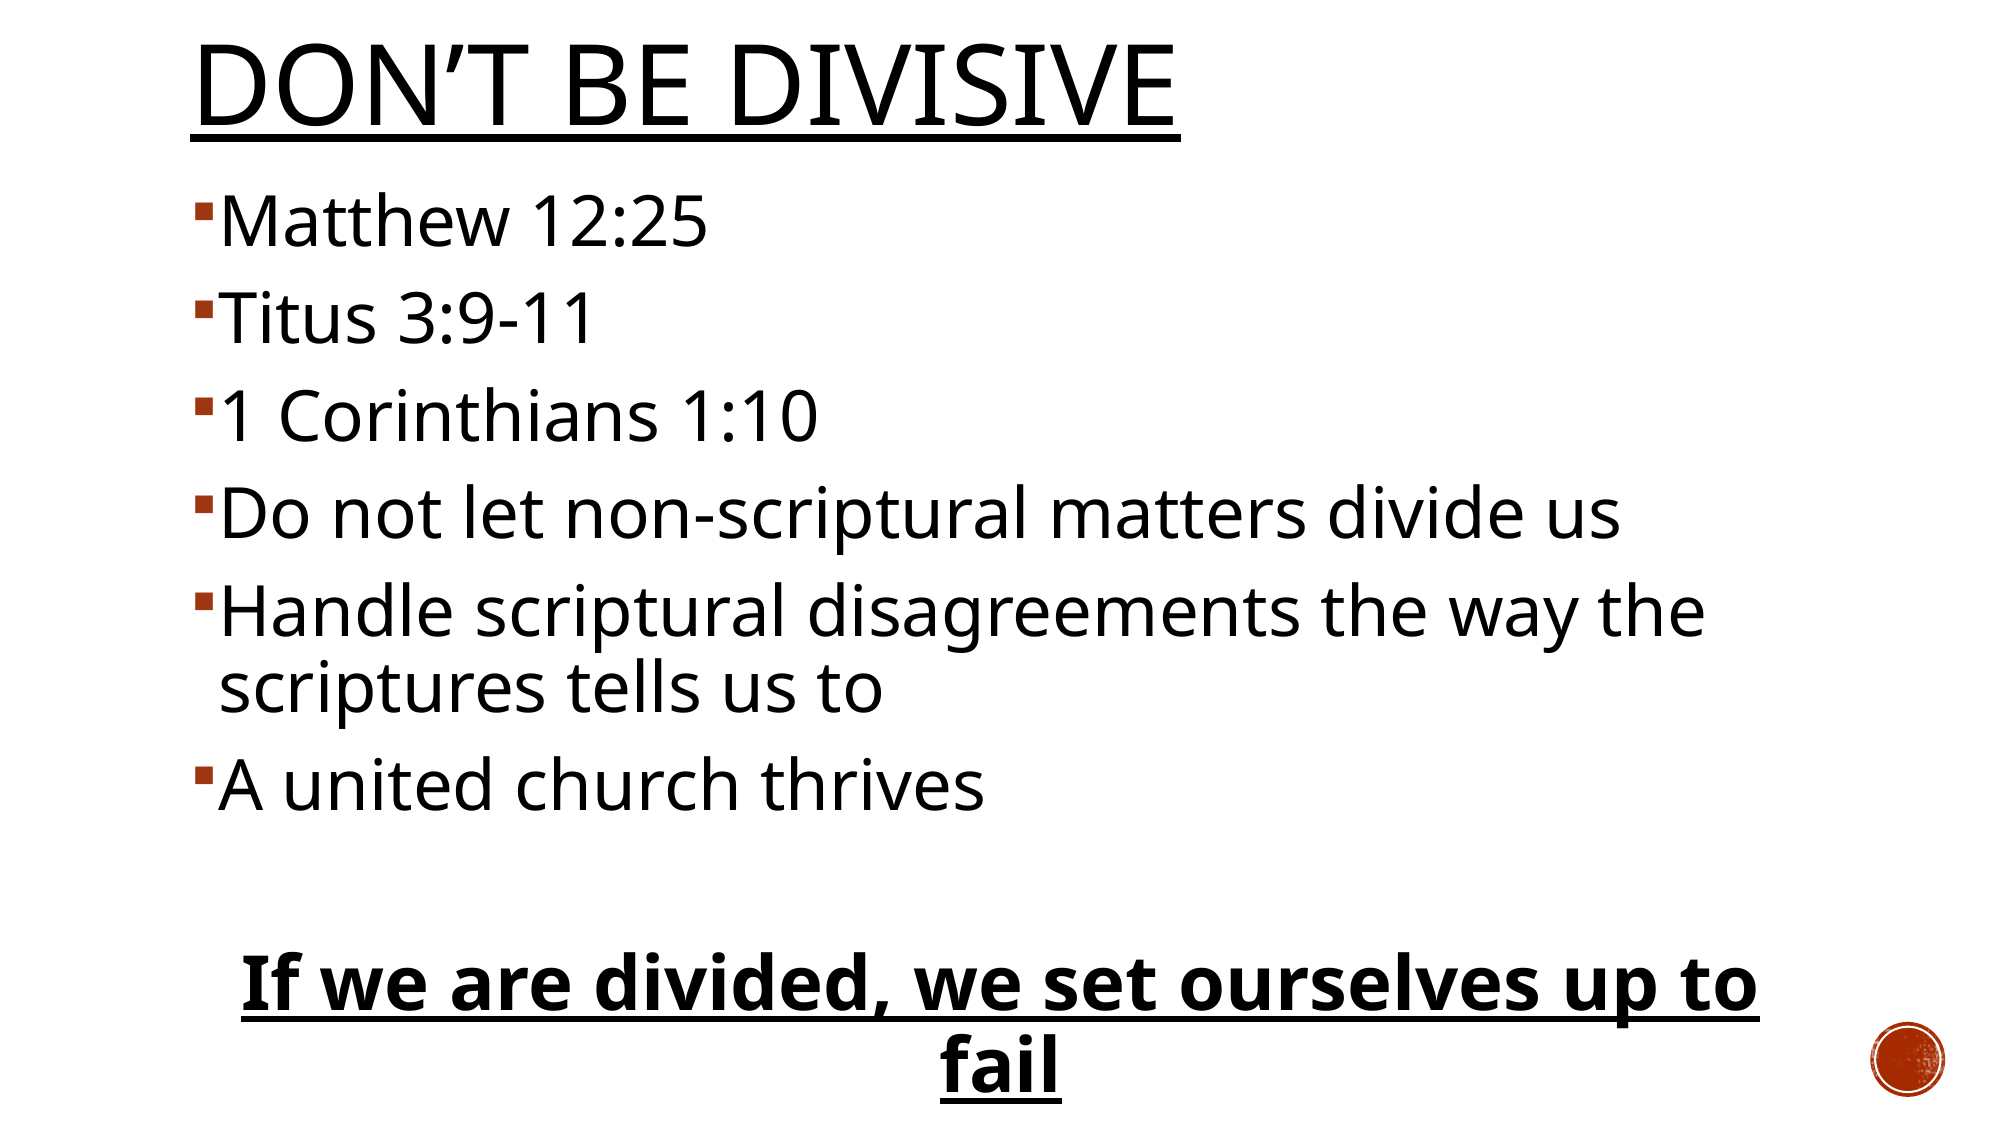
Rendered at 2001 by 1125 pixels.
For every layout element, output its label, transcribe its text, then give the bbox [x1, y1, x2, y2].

title Don’t be divisive [175, 0, 1826, 177]
list Matthew 12:25 Titus 3:9-11 1 Corinthians 1:10 Do not let non-scriptural matters divide us Handle scriptural disagreements the way the scriptures tells us to A united church thrives If we are divided, we set ourselves up to fail [175, 177, 1826, 1125]
